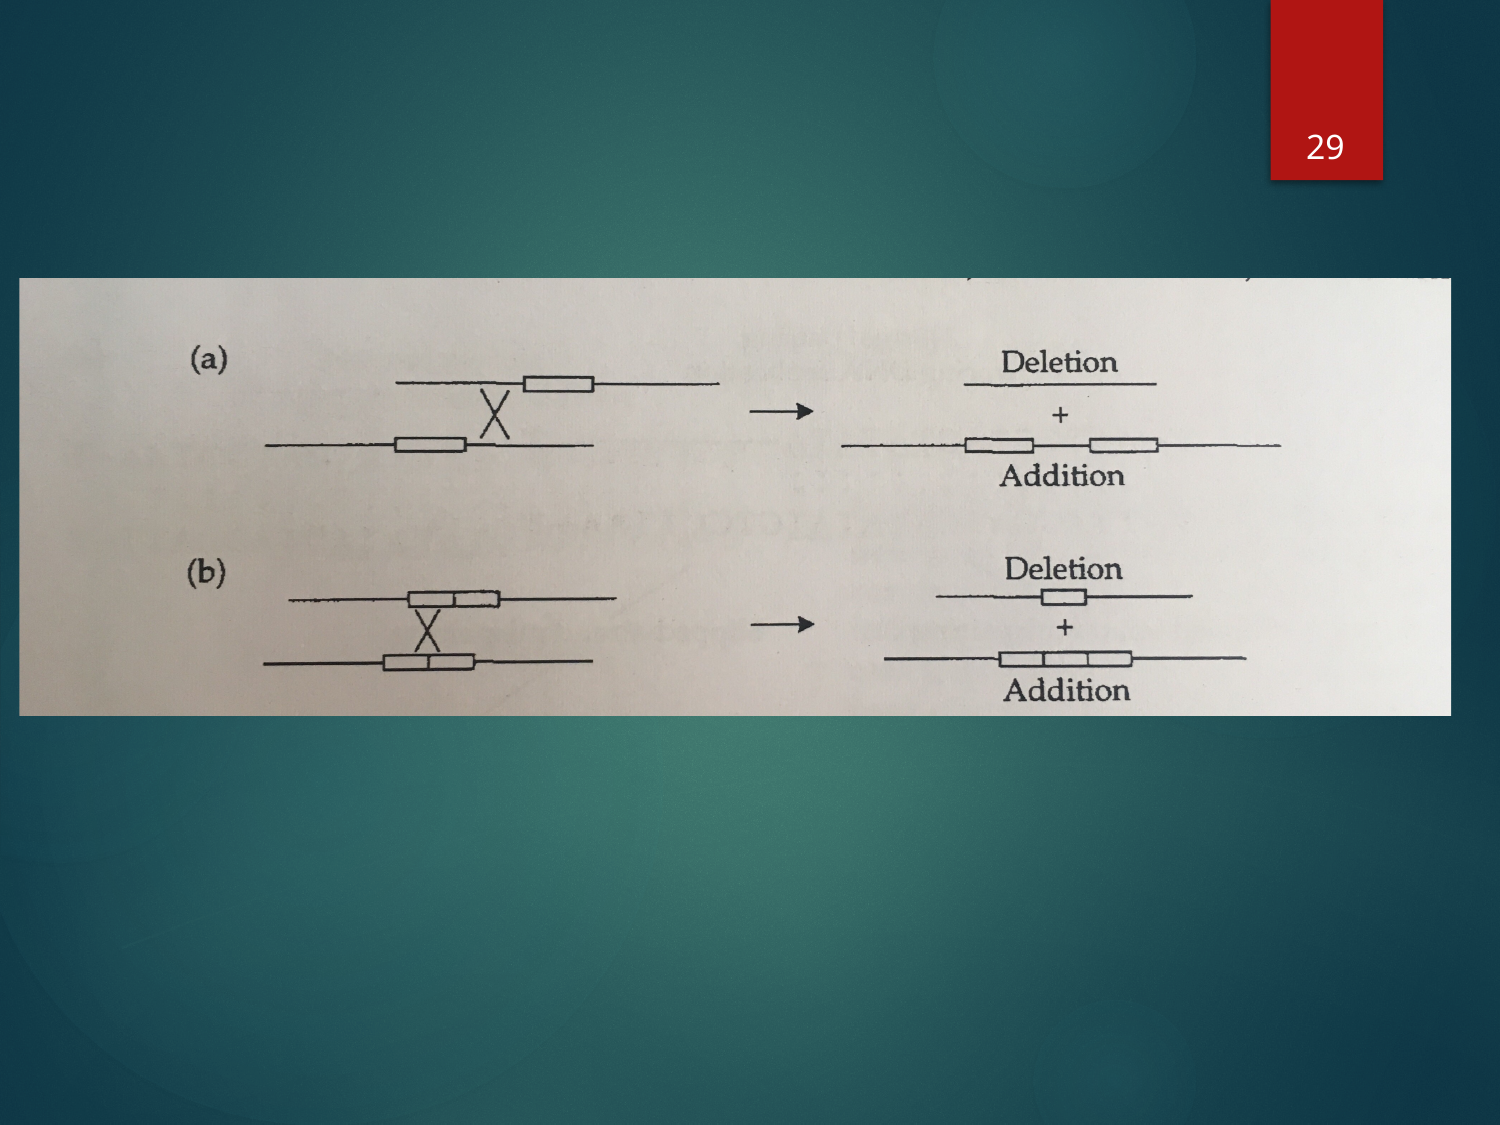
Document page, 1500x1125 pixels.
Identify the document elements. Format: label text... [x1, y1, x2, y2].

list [19, 278, 1452, 717]
slide_number 29 [1273, 48, 1378, 175]
